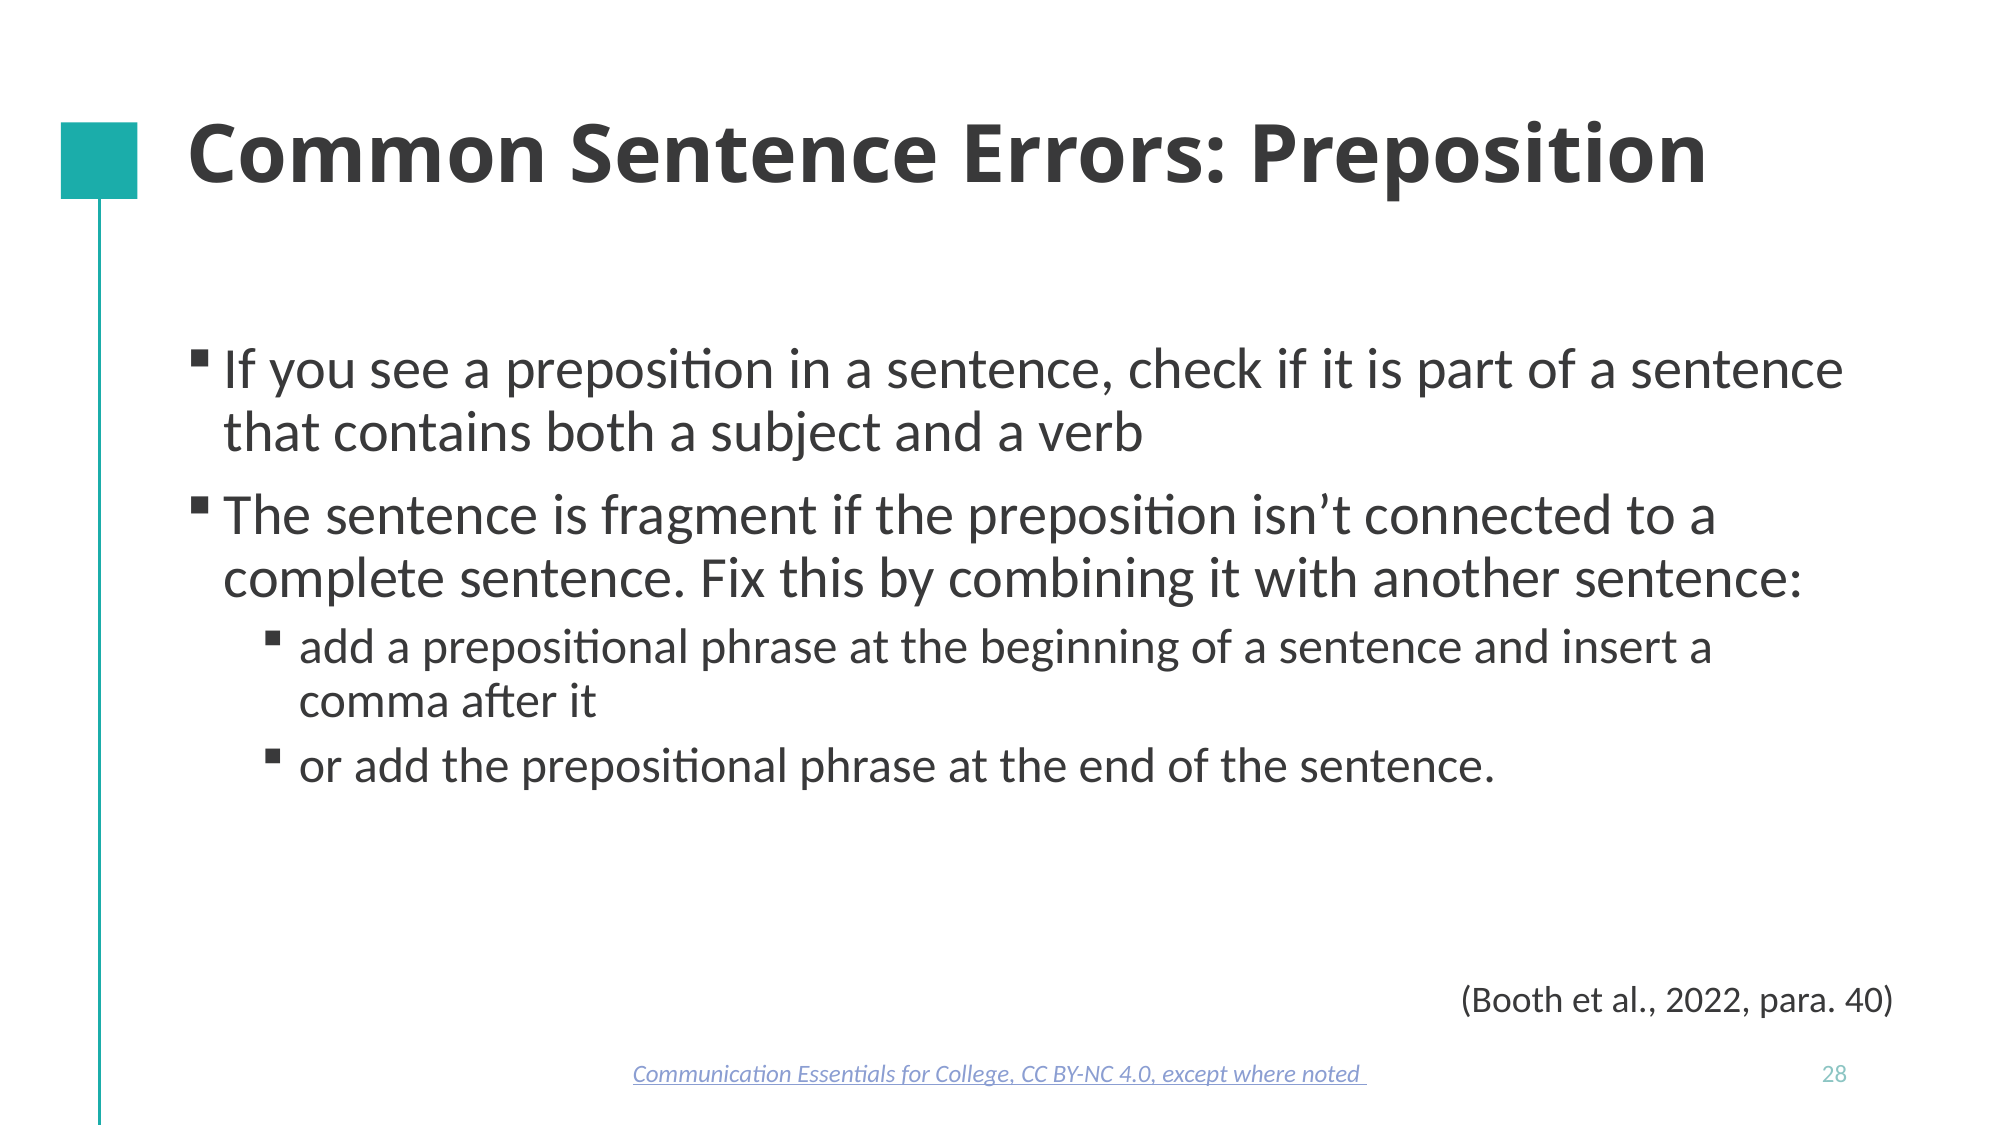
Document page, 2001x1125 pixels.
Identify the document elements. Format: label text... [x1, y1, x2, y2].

list If you see a preposition in a sentence, check if it is part of a sentence that contains both a subject and a verb The sentence is fragment if the preposition isn’t connected to a complete sentence. Fix this by combining it with another sentence: add a prepositional phrase at the beginning of a sentence and insert a comma after it or add the prepositional phrase at the end of the sentence. [171, 330, 1863, 1014]
text_box (Booth et al., 2022, para. 40) [1445, 967, 2000, 1028]
footer Communication Essentials for College, CC BY-NC 4.0, except where noted [590, 1042, 1410, 1102]
title Common Sentence Errors: Preposition [171, 105, 1863, 278]
slide_number 28 [1412, 1042, 1863, 1103]
